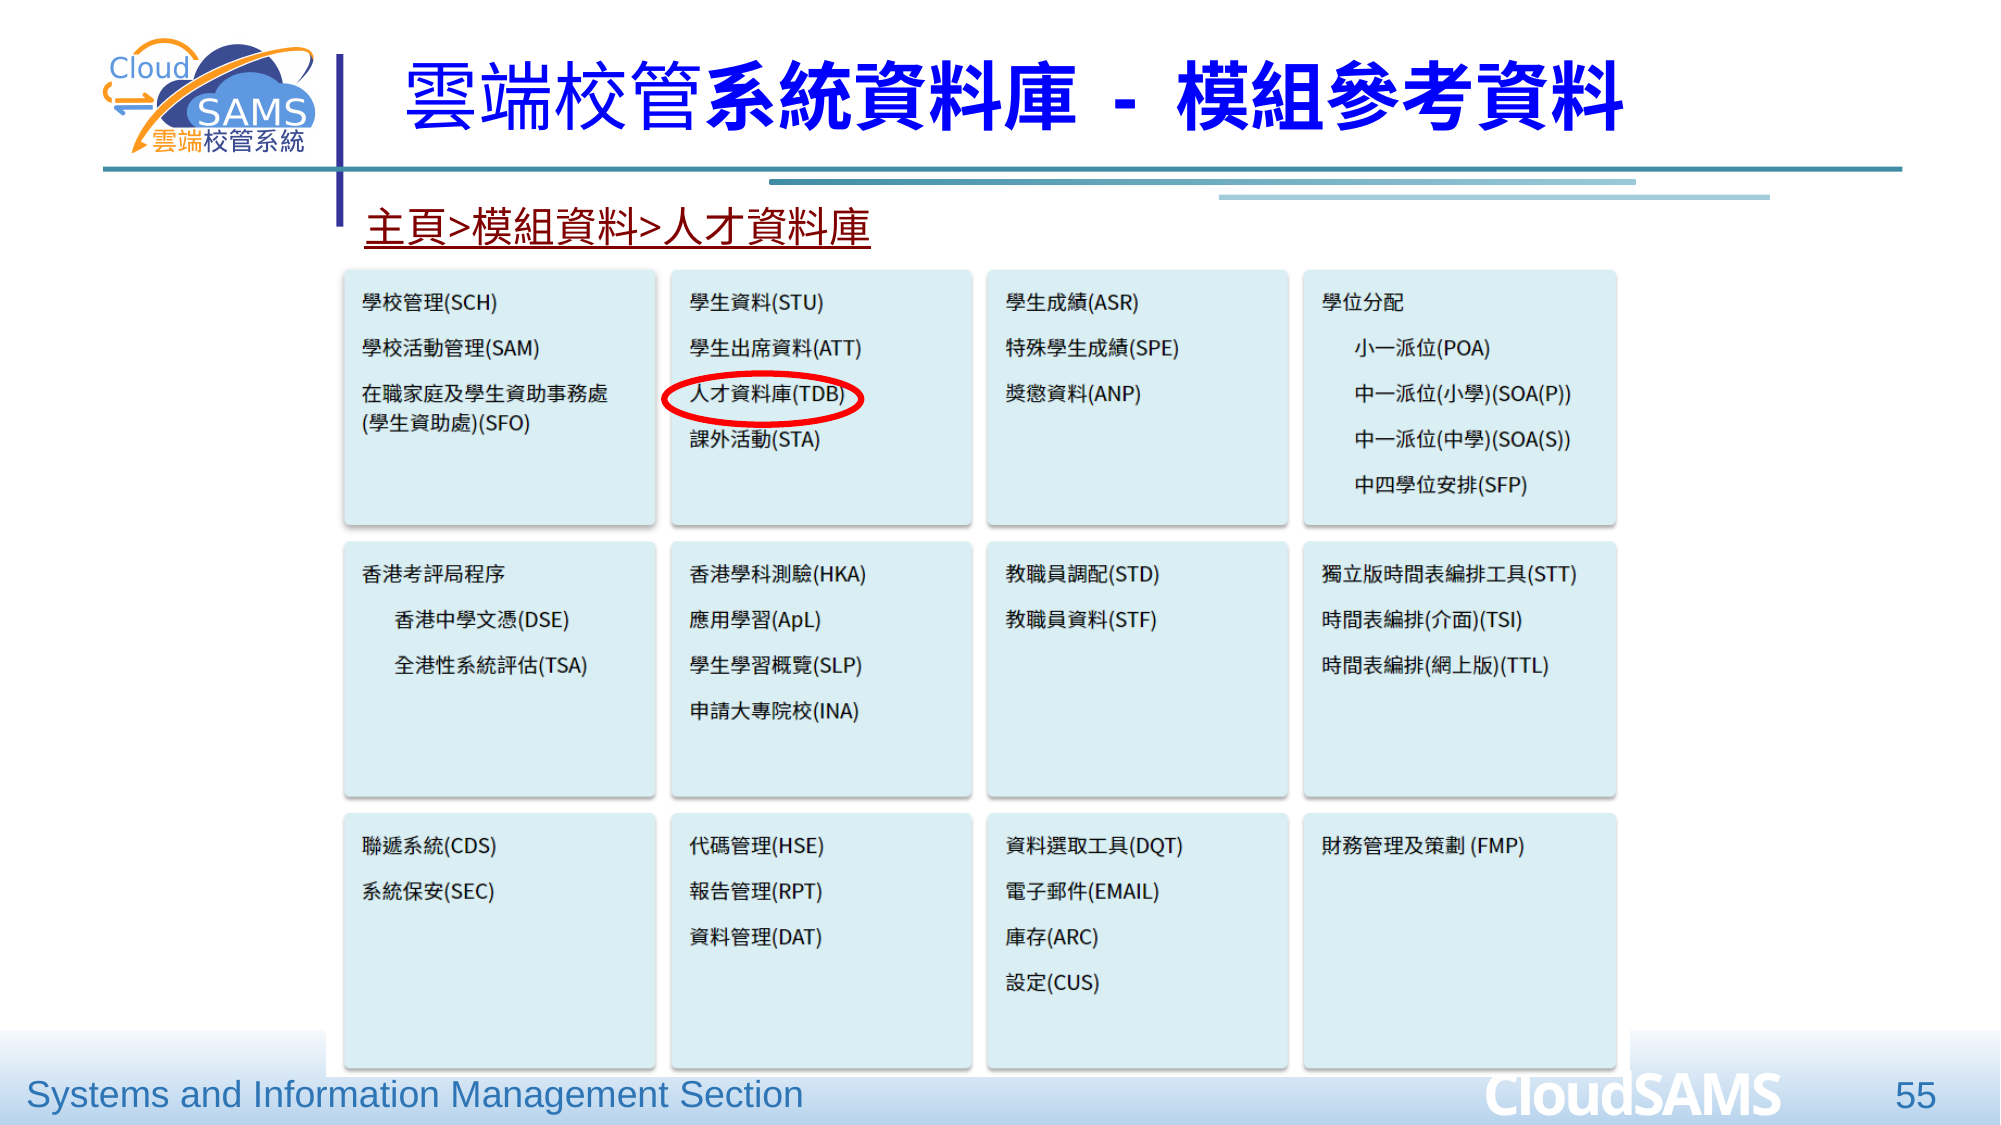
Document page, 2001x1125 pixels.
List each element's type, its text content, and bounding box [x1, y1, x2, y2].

picture [87, 7, 349, 175]
text_box 主頁>模組資料>人才資料庫 [349, 193, 1873, 269]
text_box 雲端校管系統資料庫 - 模組參考資料 [388, 41, 1786, 147]
slide_number 55 [1755, 1063, 1952, 1125]
picture [326, 260, 1631, 1078]
